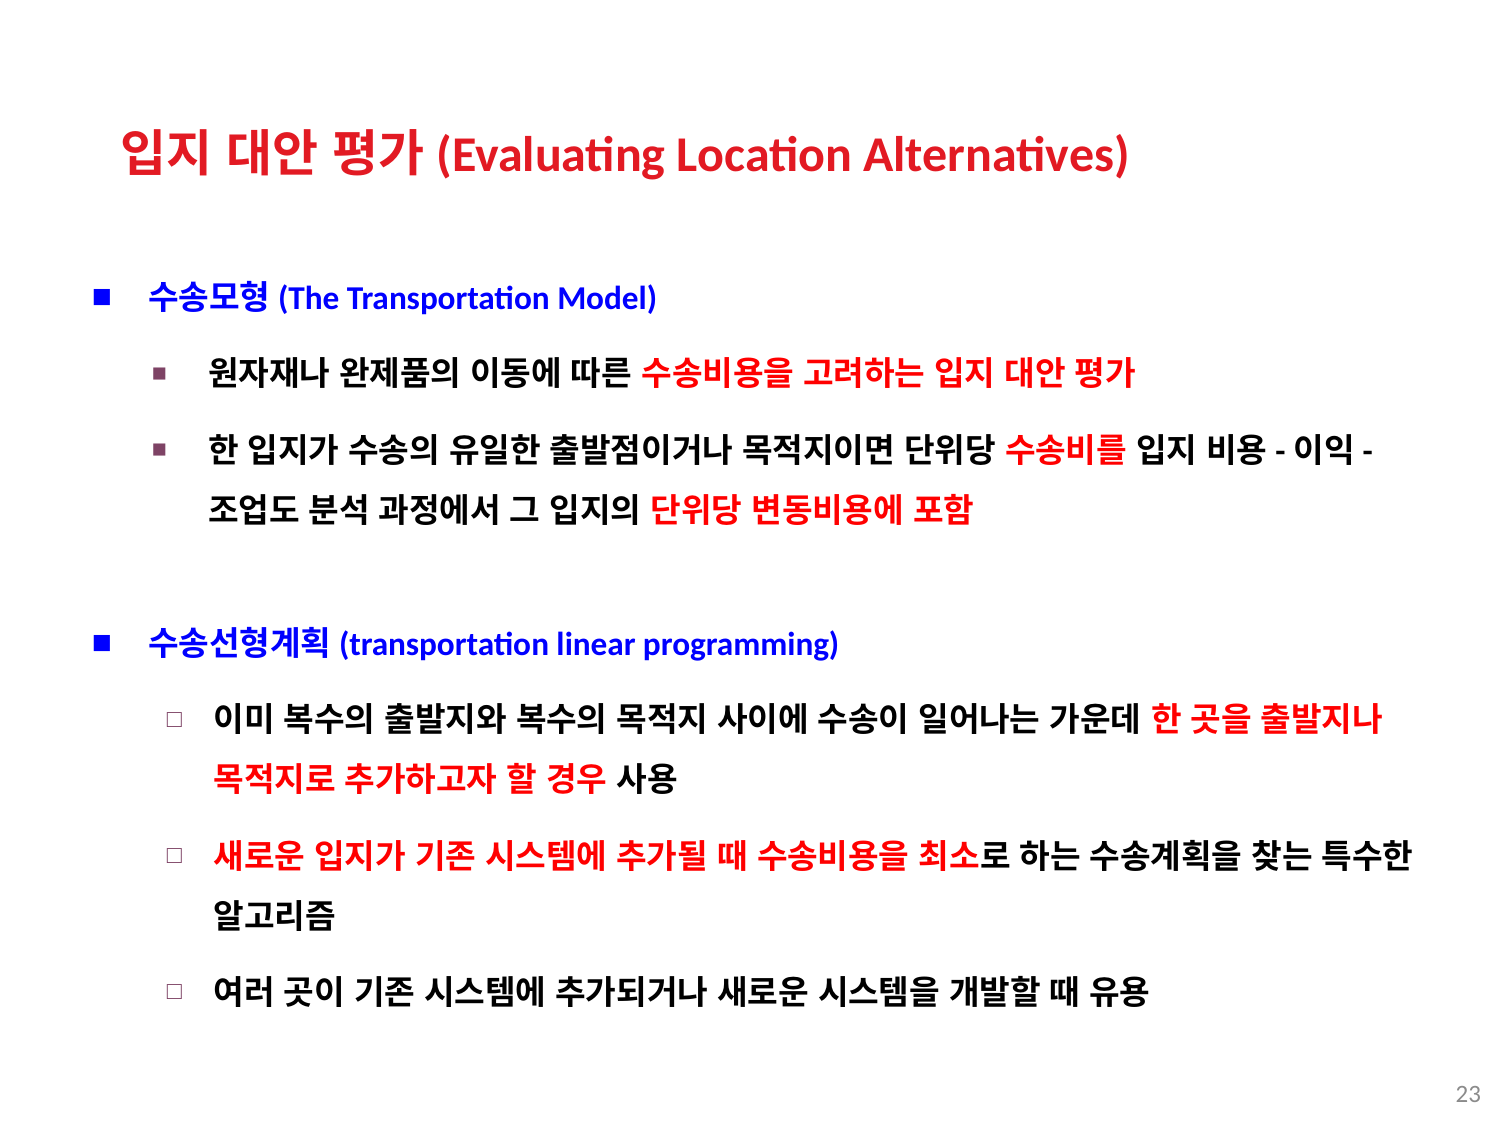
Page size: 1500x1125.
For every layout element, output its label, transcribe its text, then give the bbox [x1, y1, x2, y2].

slide_number 23 [1103, 1062, 1497, 1123]
list 입지 대안 평가(Evaluating Location Alternatives) [120, 35, 1316, 199]
list 수송모형(The Transportation Model) 원자재나 완제품의 이동에 따른 수송비용을 고려하는 입지 대안 평가 한 입지가 수송의 유일한 출발점이거나 목적지이면 단위당 수송비를 입지 비용-이익-조업도 분석 과정에서 그 입지의 단위당 변동비용에 포함 수송선형계획(transportation linear programming) 이미 복수의 출발지와 복수의 목적지 사이에 수송이 일어나는 가운데 한 곳을 출발지나 목적지로 추가하고자 할 경우 사용 새로운 입지가 기존 시스템에 추가될 때 수송비용을 최소로 하는 수송계획을 찾는 특수한 알고리즘 여러 곳이 기존 시스템에 추가되거나 새로운 시스템을 개발할 때 유용 [91, 255, 1440, 1063]
